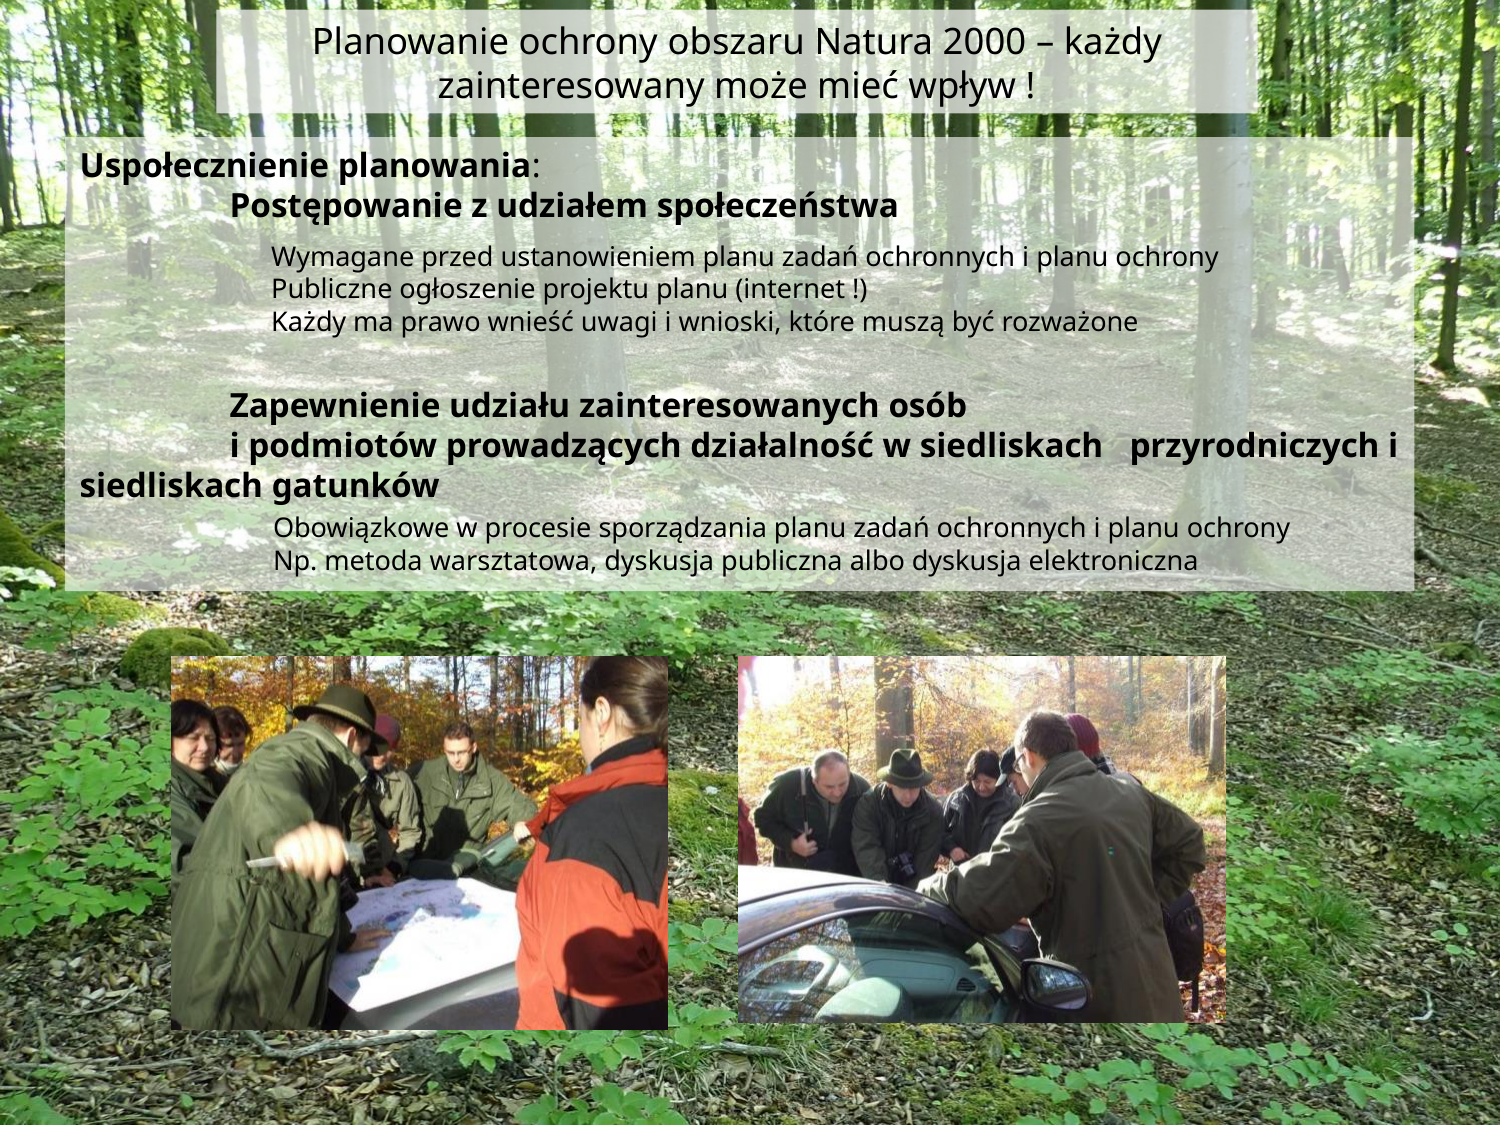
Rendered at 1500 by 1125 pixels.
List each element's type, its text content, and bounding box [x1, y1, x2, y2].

picture [0, 0, 1500, 1125]
title Planowanie ochrony obszaru Natura 2000 – każdy zainteresowany może mieć wpływ ! [216, 9, 1258, 114]
text_box Wymagane przed ustanowieniem planu zadań ochronnych i planu ochrony Publiczne ogłoszenie projektu planu (internet !) Każdy ma prawo wnieść uwagi i wnioski, które muszą być rozważone [256, 231, 1234, 344]
text_box Obowiązkowe w procesie sporządzania planu zadań ochronnych i planu ochrony Np. metoda warsztatowa, dyskusja publiczna albo dyskusja elektroniczna [258, 503, 1305, 583]
text_box Uspołecznienie planowania: Postępowanie z udziałem społeczeństwa Zapewnienie udziału zainteresowanych osób i podmiotów prowadzących działalność w siedliskach przyrodniczych i siedliskach gatunków [64, 137, 1415, 592]
